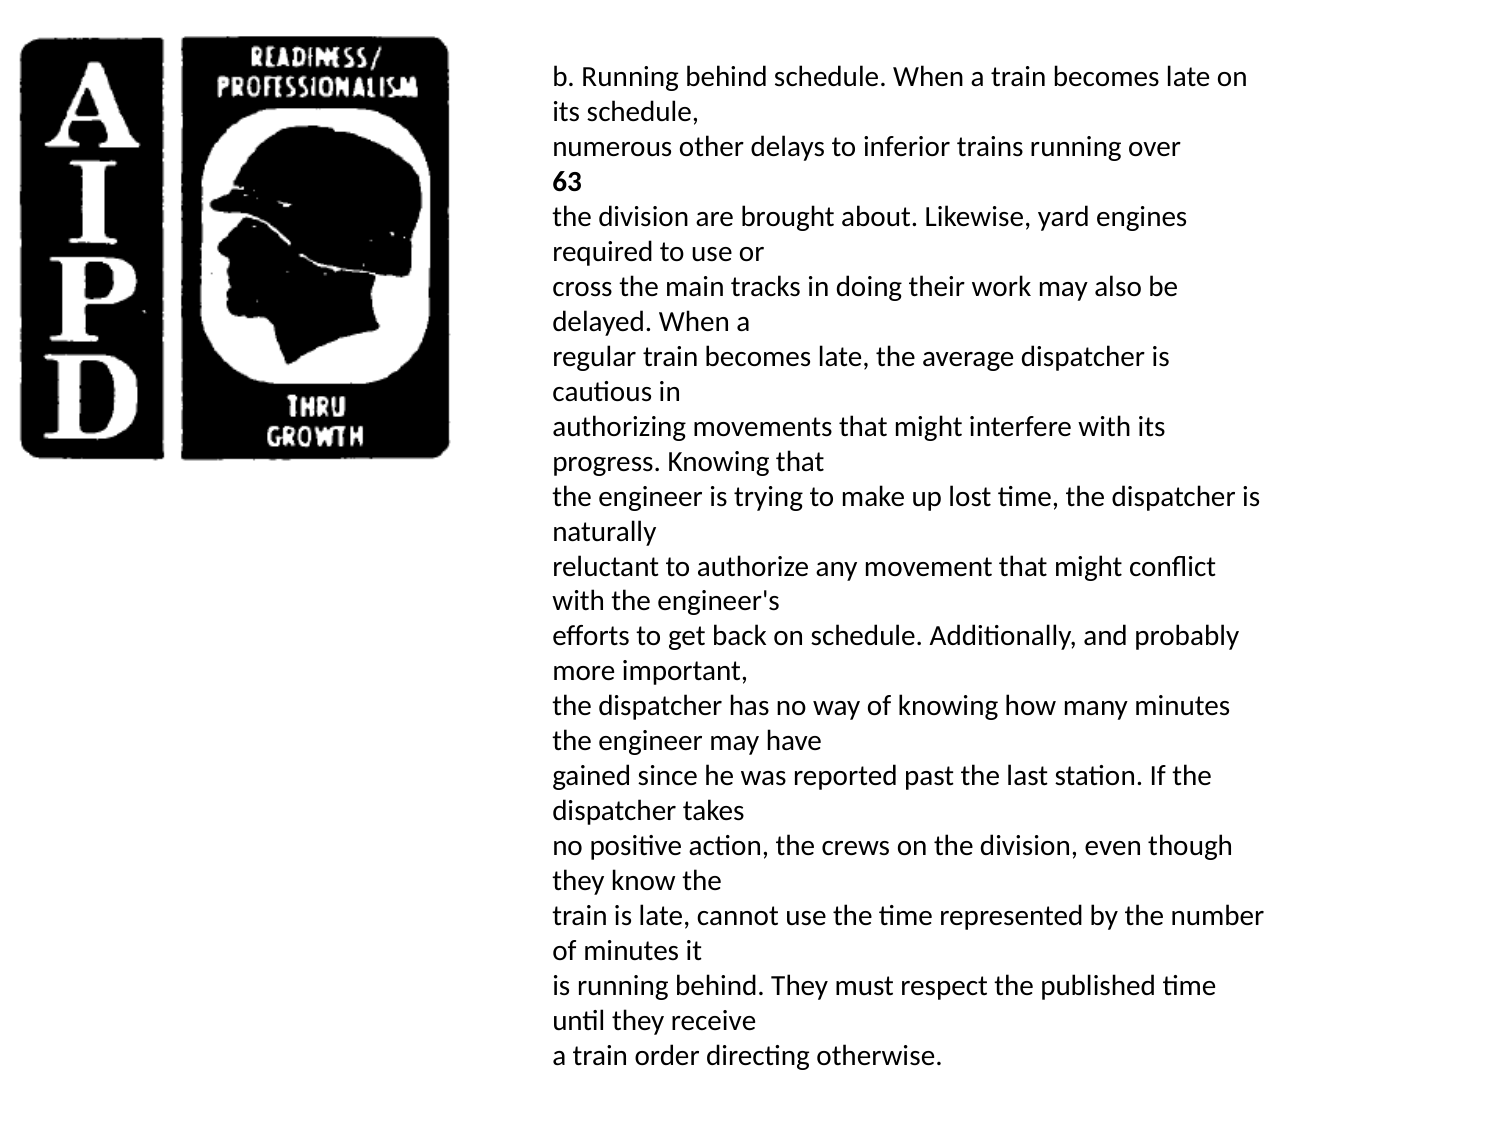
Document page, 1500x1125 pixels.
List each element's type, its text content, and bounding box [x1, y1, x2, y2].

text_box b. Running behind schedule. When a train becomes late on its schedule, numerous other delays to inferior trains running over 63 the division are brought about. Likewise, yard engines required to use or cross the main tracks in doing their work may also be delayed. When a regular train becomes late, the average dispatcher is cautious in authorizing movements that might interfere with its progress. Knowing that the engineer is trying to make up lost time, the dispatcher is naturally reluctant to authorize any movement that might conflict with the engineer's efforts to get back on schedule. Additionally, and probably more important, the dispatcher has no way of knowing how many minutes the engineer may have gained since he was reported past the last station. If the dispatcher takes no positive action, the crews on the division, even though they know the train is late, cannot use the time represented by the number of minutes it is running behind. They must respect the published time until they receive a train order directing otherwise. [537, 49, 1288, 1079]
picture [3, 0, 479, 515]
